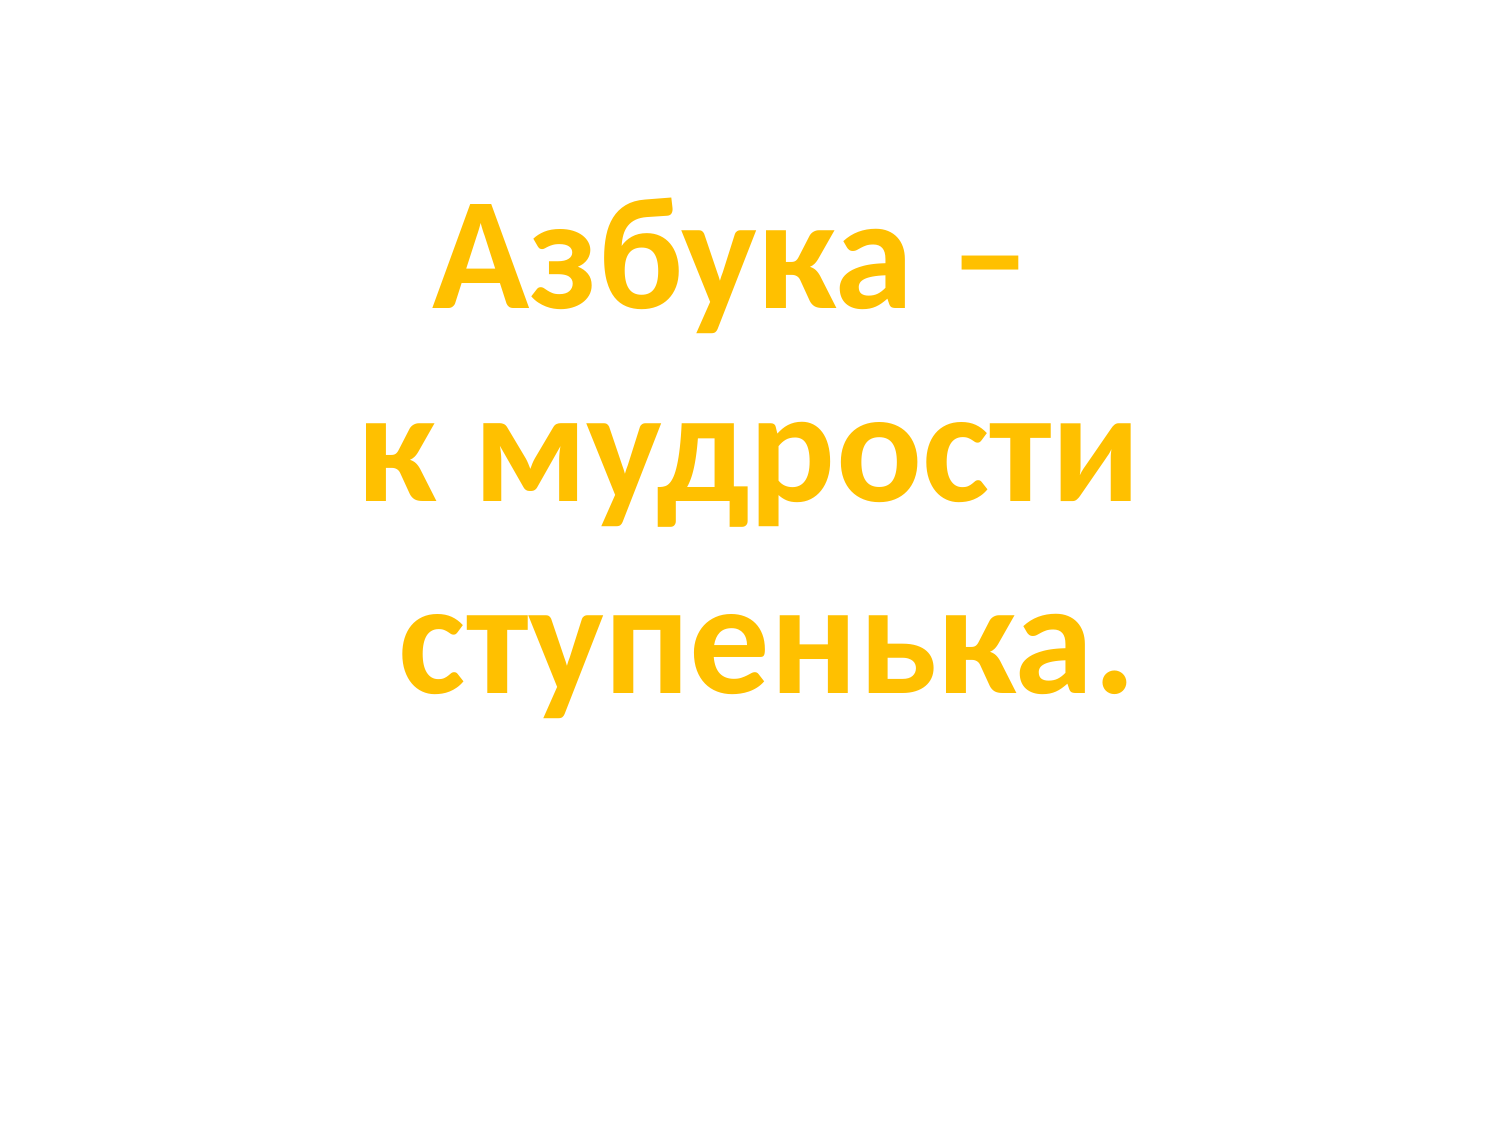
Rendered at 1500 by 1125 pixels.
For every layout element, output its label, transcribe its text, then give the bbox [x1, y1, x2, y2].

text_box Азбука – к мудрости ступенька. [163, 140, 1336, 733]
